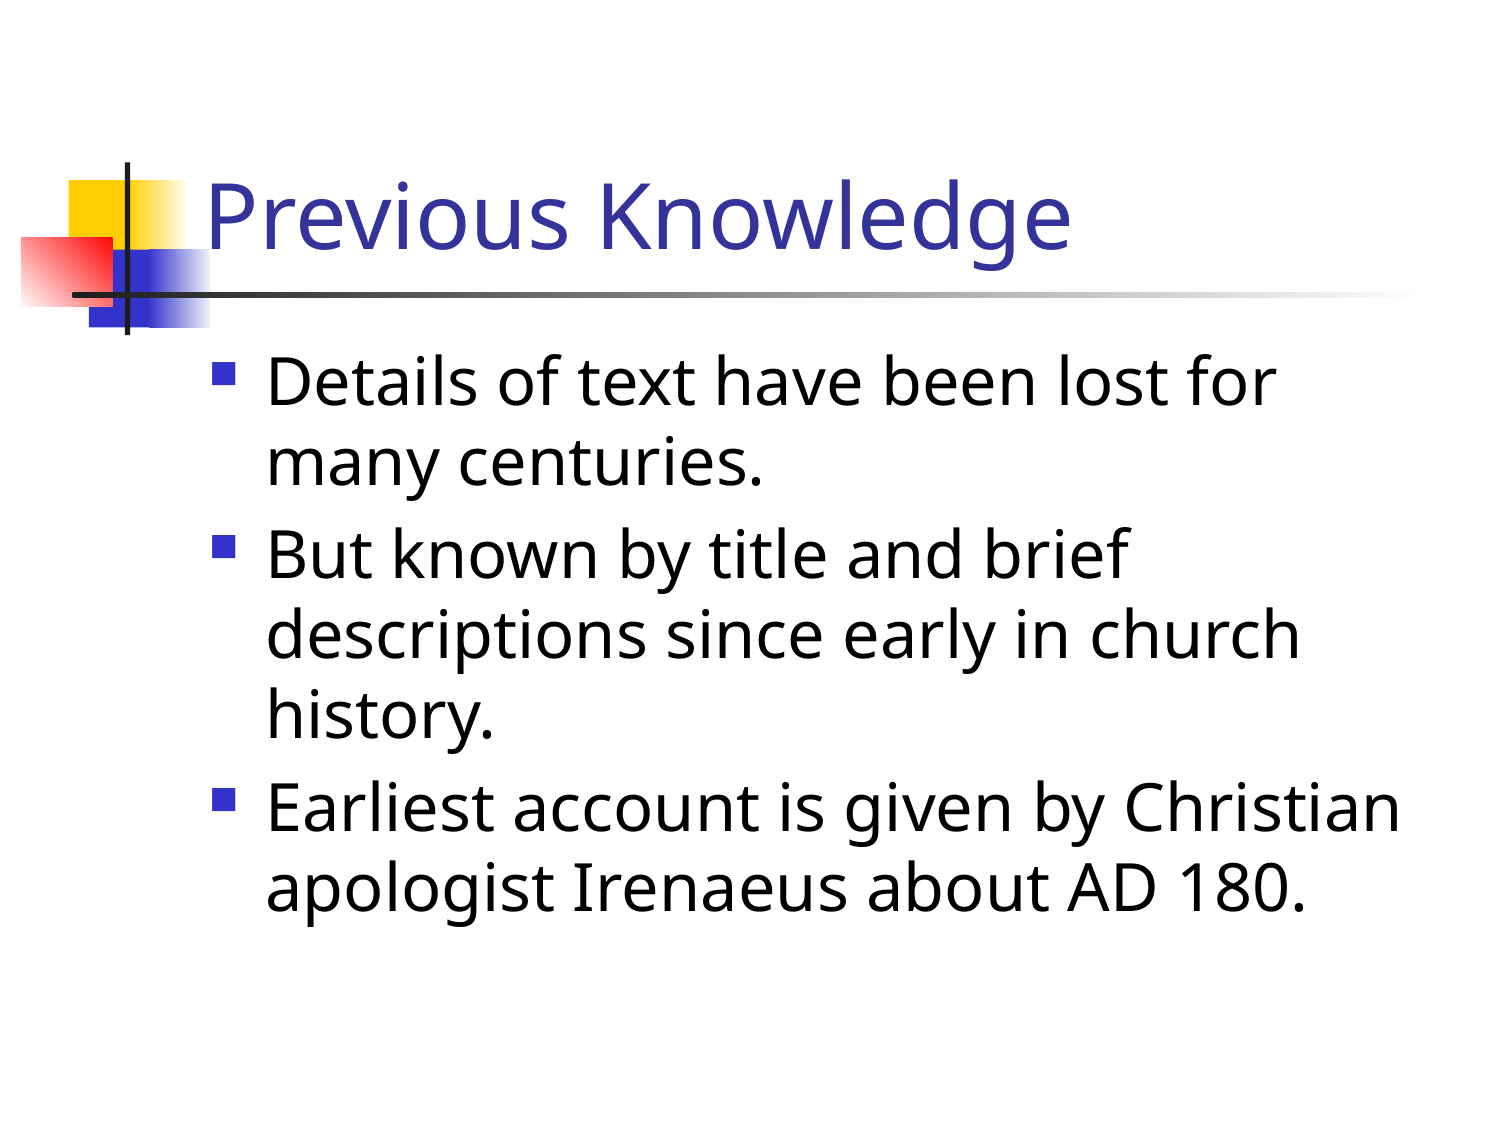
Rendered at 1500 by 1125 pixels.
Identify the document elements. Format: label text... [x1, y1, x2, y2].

list Details of text have been lost for many centuries. But known by title and brief descriptions since early in church history. Earliest account is given by Christian apologist Irenaeus about AD 180. [193, 331, 1469, 1006]
title Previous Knowledge [188, 35, 1468, 275]
